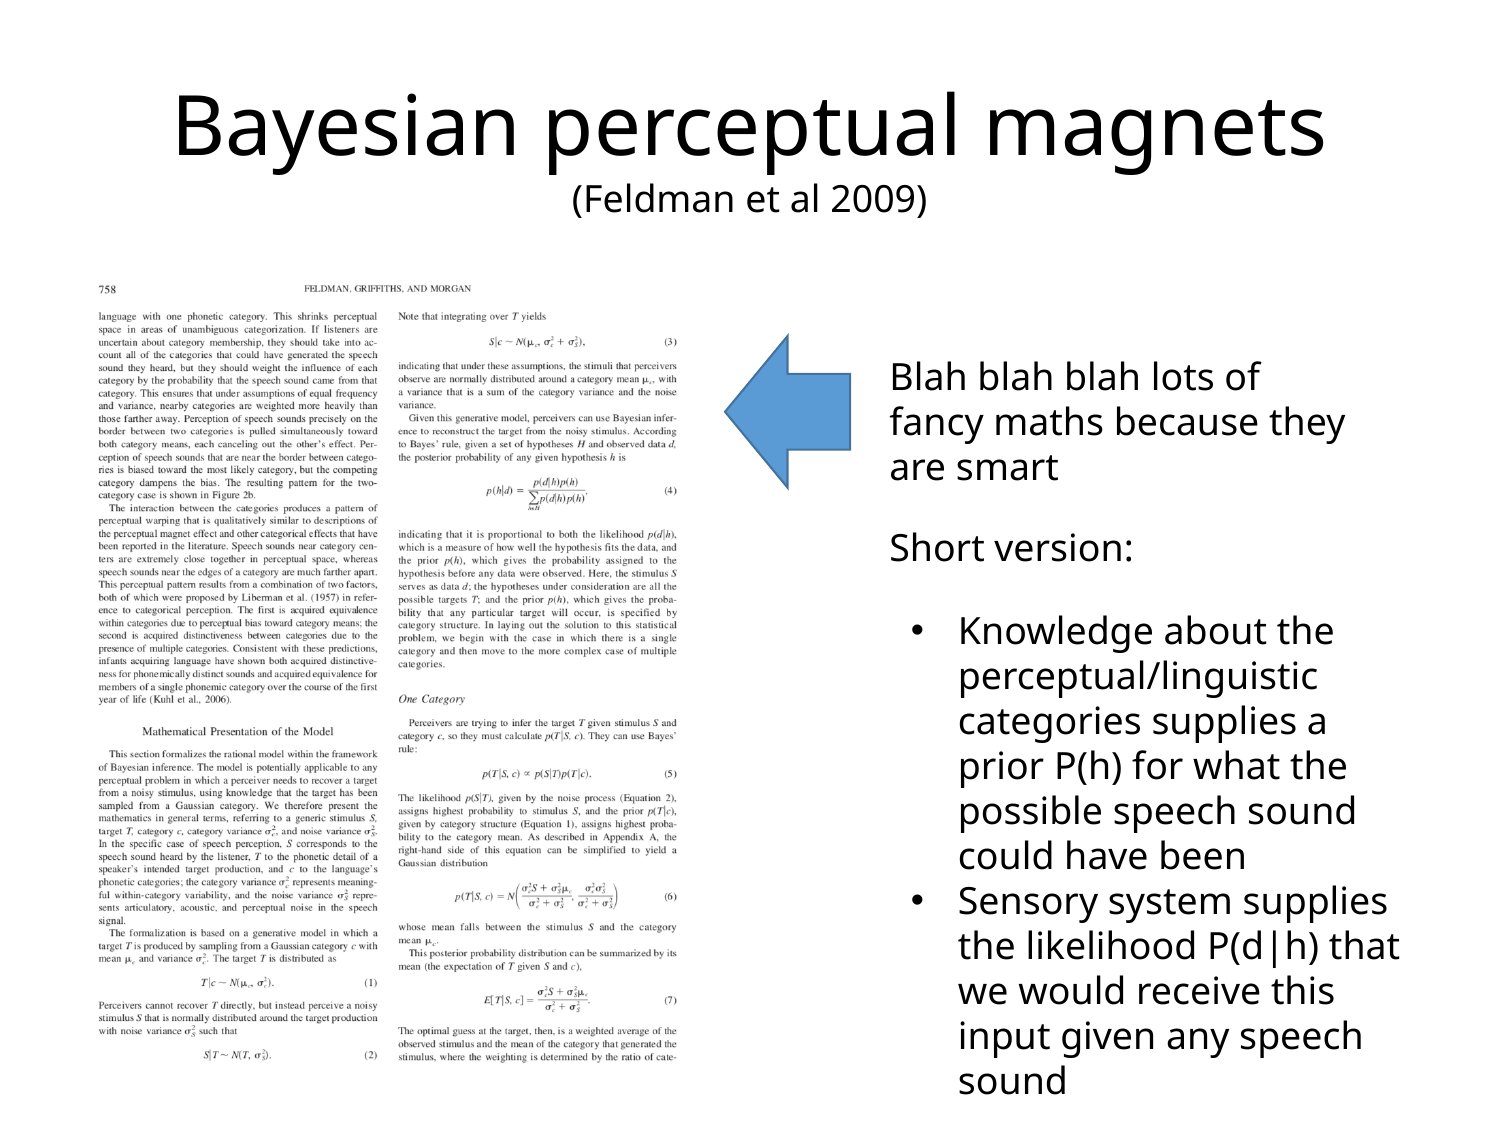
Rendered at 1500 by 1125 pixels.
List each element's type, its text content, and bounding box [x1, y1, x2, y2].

text_box Short version: [874, 516, 1373, 576]
title Bayesian perceptual magnets [103, 59, 1397, 198]
text_box (Feldman et al 2009) [557, 167, 943, 228]
text_box Knowledge about the perceptual/linguistic categories supplies a prior P(h) for what the possible speech sound could have been Sensory system supplies the likelihood P(d|h) that we would receive this input given any speech sound [896, 599, 1439, 1110]
text_box [723, 333, 852, 491]
text_box Blah blah blah lots of fancy maths because they are smart [874, 345, 1373, 496]
picture [70, 261, 701, 1095]
